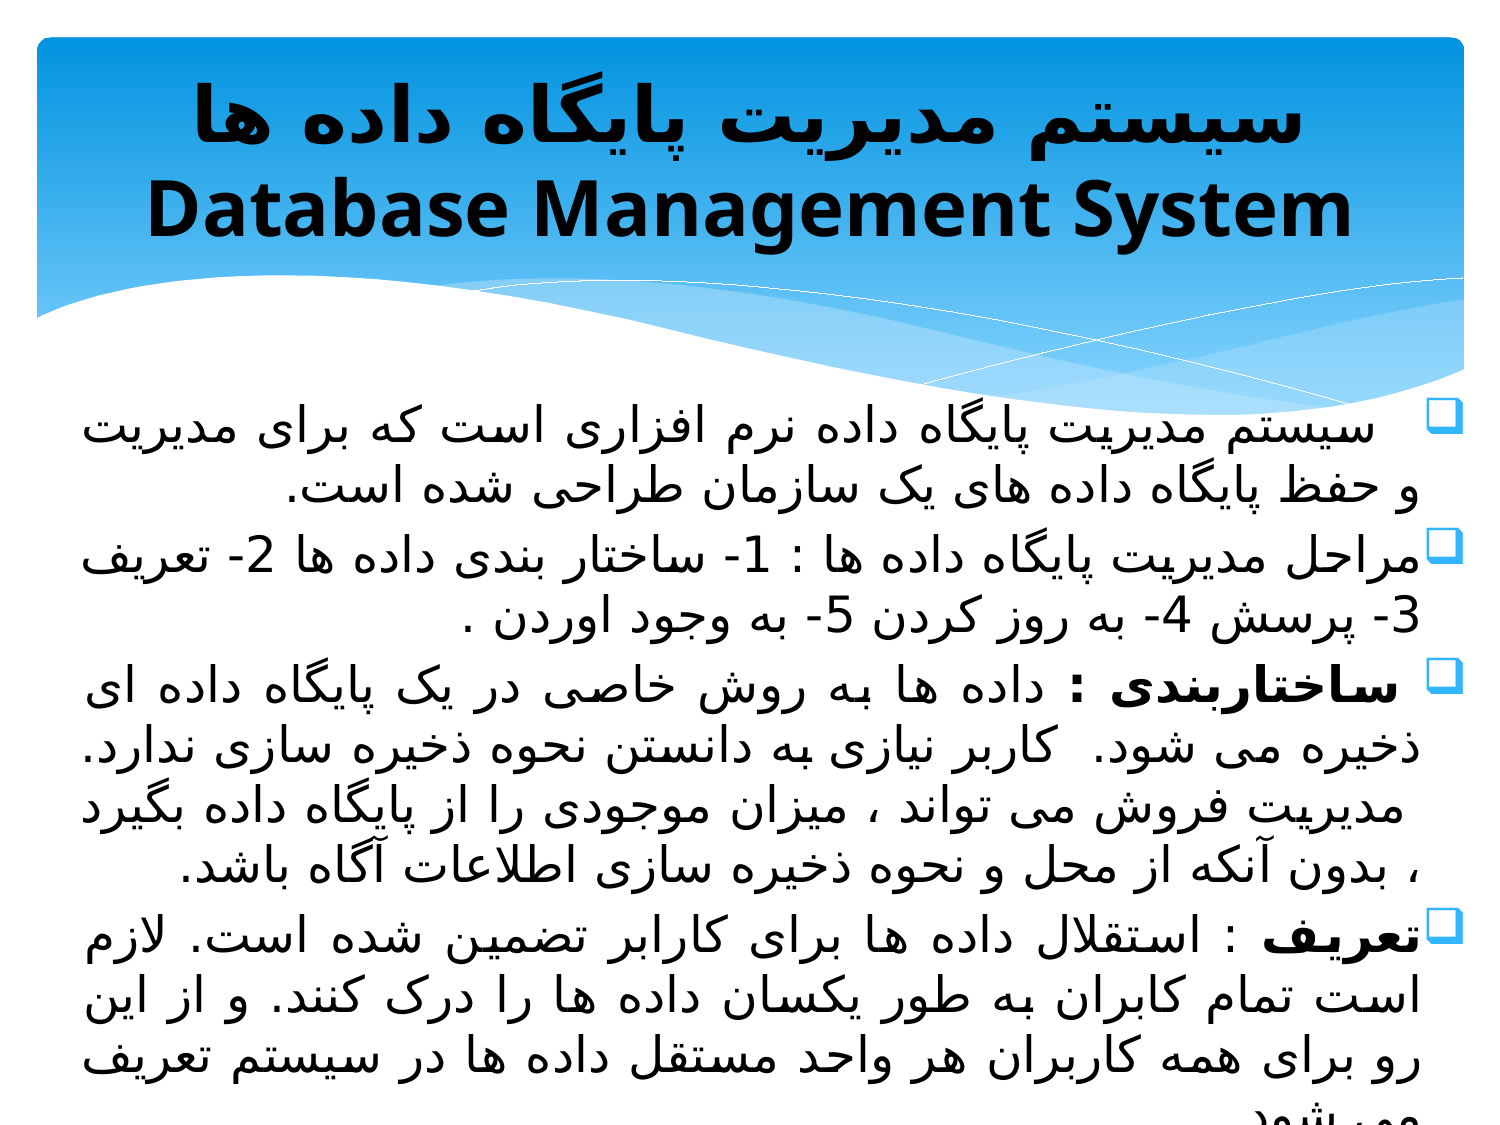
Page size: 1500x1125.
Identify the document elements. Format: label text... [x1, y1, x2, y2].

list سیستم مدیریت پایگاه داده نرم افزاری است که برای مدیریت و حفظ پایگاه داده های یک سازمان طراحی شده است. مراحل مدیریت پایگاه داده ها : 1- ساختار بندی داده ها 2- تعریف 3- پرسش 4- به روز کردن 5- به وجود اوردن . ساختاربندی : داده ها به روش خاصی در یک پایگاه داده ای ذخیره می شود. کاربر نیازی به دانستن نحوه ذخیره سازی ندارد. مدیریت فروش می تواند ، میزان موجودی را از پایگاه داده بگیرد ، بدون آنکه از محل و نحوه ذخیره سازی اطلاعات آگاه باشد. تعریف : استقلال داده ها برای کارابر تضمین شده است. لازم است تمام کابران به طور یکسان داده ها را درک کنند. و از این رو برای همه کاربران هر واحد مستقل داده ها در سیستم تعریف می شود. [64, 385, 1483, 1106]
title سیستم مدیریت پایگاه داده ها Database Management System [75, 55, 1425, 261]
